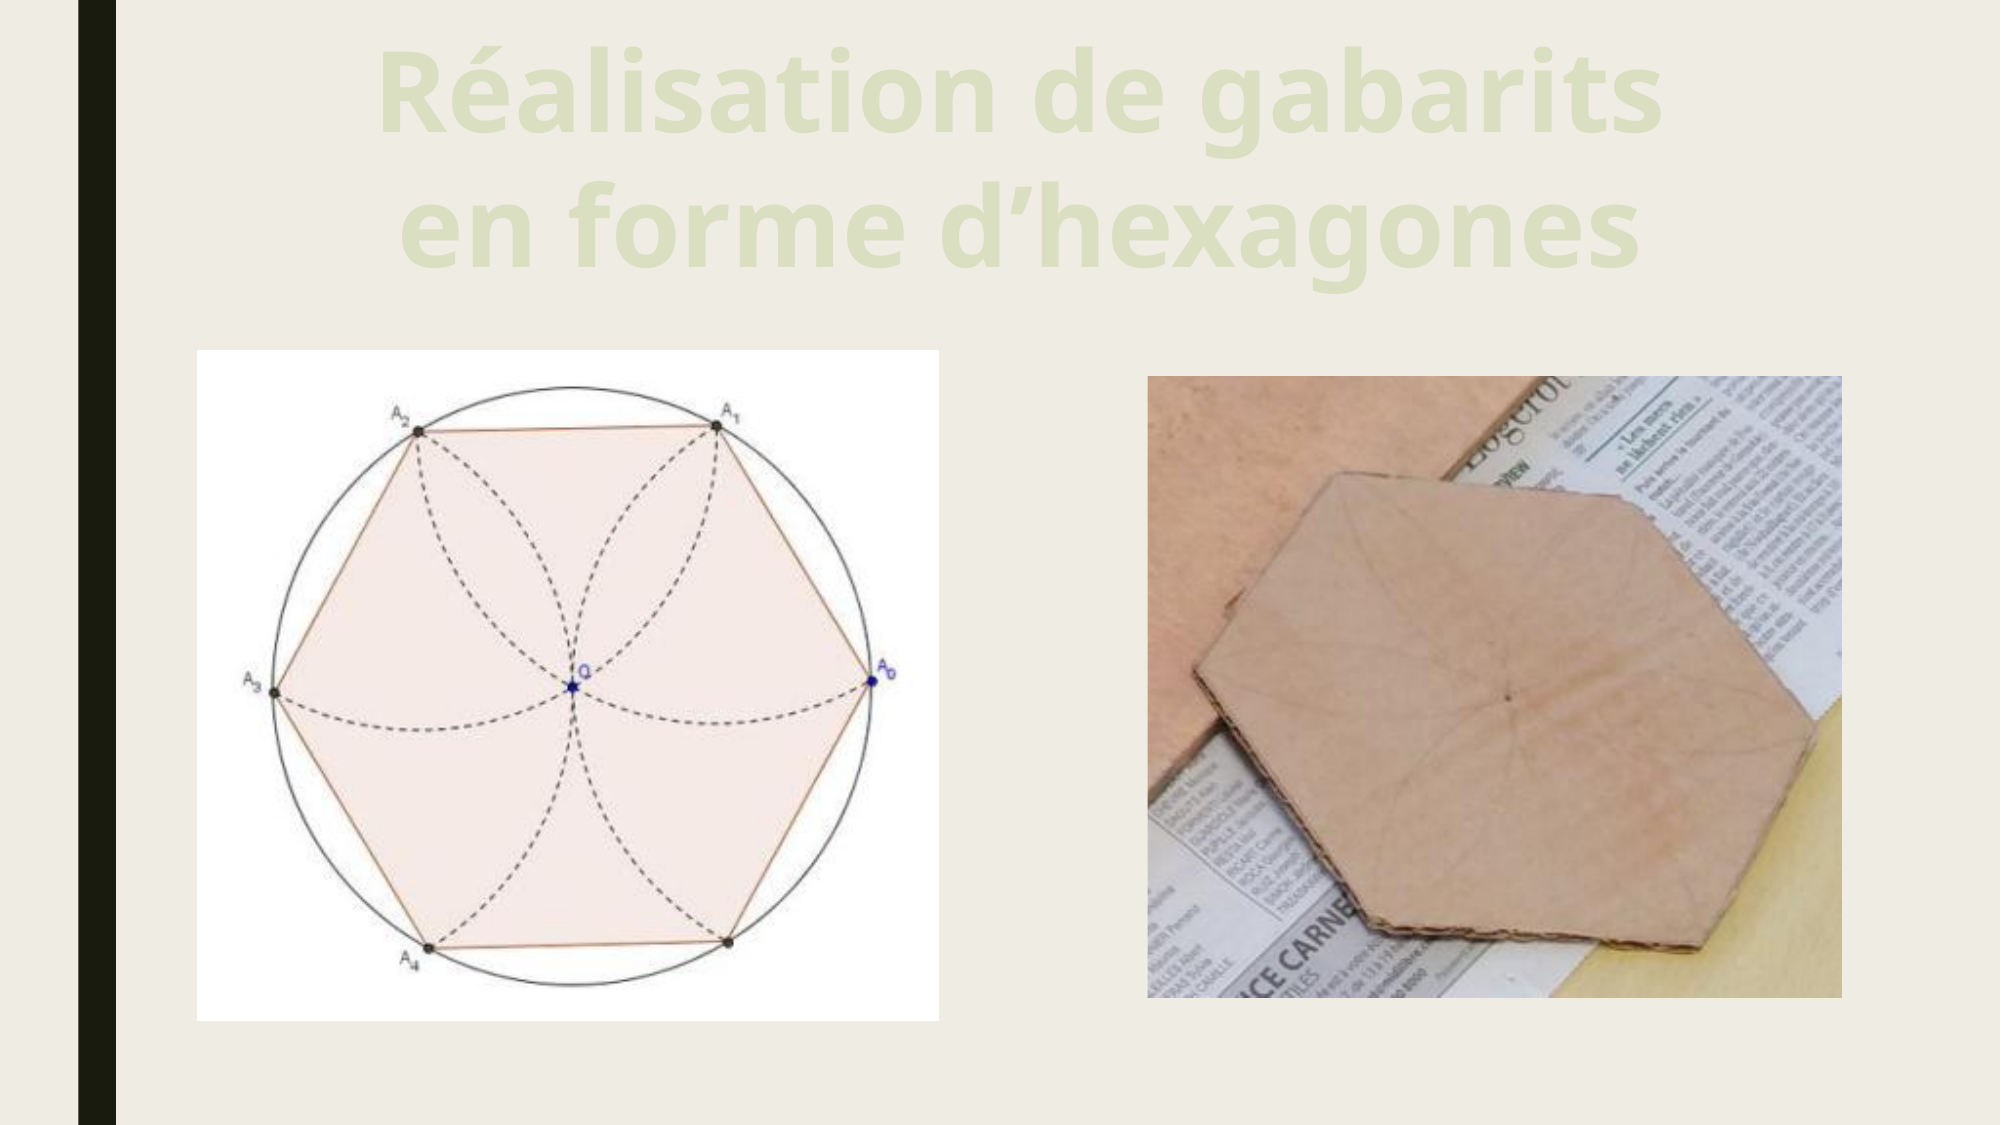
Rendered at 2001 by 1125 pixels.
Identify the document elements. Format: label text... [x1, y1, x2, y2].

text_box Réalisation de gabarits en forme d’hexagones [358, 12, 1711, 298]
picture [197, 350, 939, 1021]
picture [1147, 376, 1842, 998]
